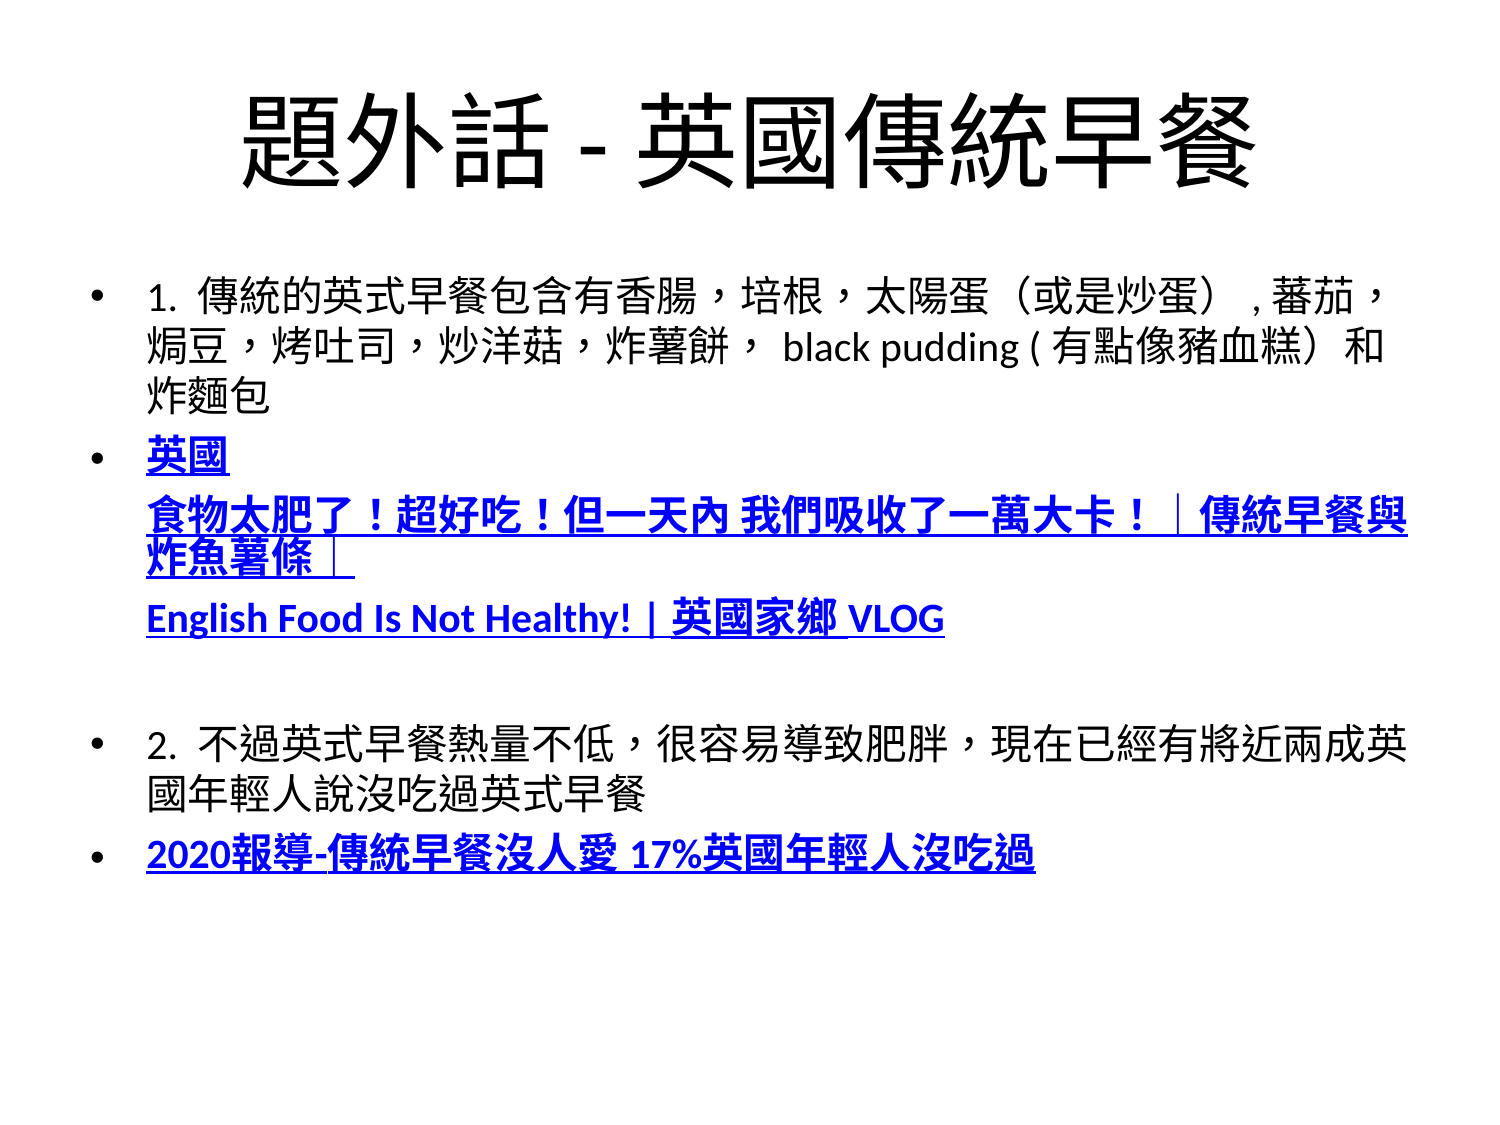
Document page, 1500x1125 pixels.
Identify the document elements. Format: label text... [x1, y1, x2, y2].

title 題外話-英國傳統早餐 [75, 45, 1425, 233]
list 1. 傳統的英式早餐包含有香腸，培根，太陽蛋（或是炒蛋）,蕃茄，焗豆，烤吐司，炒洋菇，炸薯餅，black pudding (有點像豬血糕）和炸麵包 英國食物太肥了！超好吃！但一天內 我們吸收了一萬大卡！｜傳統早餐與炸魚薯條｜English Food Is Not Healthy! | 英國家鄉 VLOG 2. 不過英式早餐熱量不低，很容易導致肥胖，現在已經有將近兩成英國年輕人說沒吃過英式早餐 2020報導-傳統早餐沒人愛 17%英國年輕人沒吃過 [75, 262, 1425, 1005]
